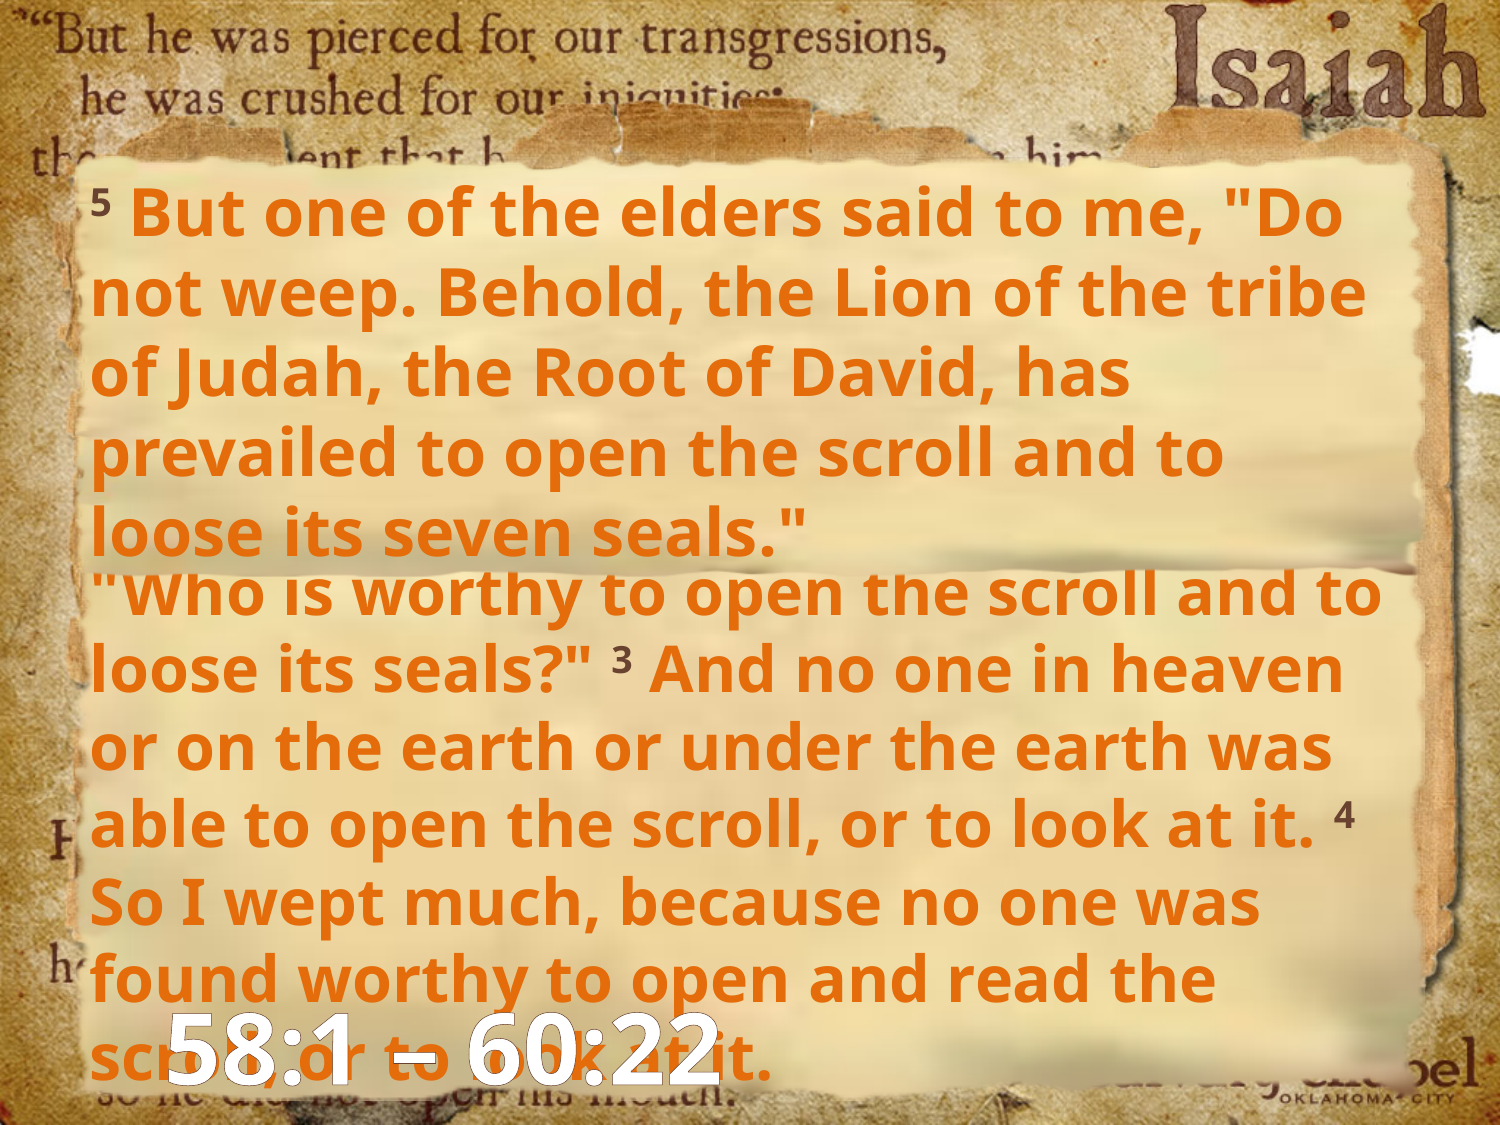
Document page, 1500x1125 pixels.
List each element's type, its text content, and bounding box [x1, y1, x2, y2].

text_box 5 But one of the elders said to me, "Do not weep. Behold, the Lion of the tribe of Judah, the Root of David, has prevailed to open the scroll and to loose its seven seals." [74, 162, 1425, 577]
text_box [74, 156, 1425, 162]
text_box Rev. 5:1-5 – 1 And I saw in the right hand of Him who sat on the throne a scroll written inside and on the back, sealed with seven seals. 2 Then I saw a strong angel proclaiming with a loud voice, "Who is worthy to open the scroll and to loose its seals?" 3 And no one in heaven or on the earth or under the earth was able to open the scroll, or to look at it. 4 So I wept much, because no one was found worthy to open and read the scroll, or to look at it. [74, 577, 1425, 1101]
picture [0, 0, 1500, 1125]
text_box 58:1 – 60:22 [74, 977, 813, 1113]
